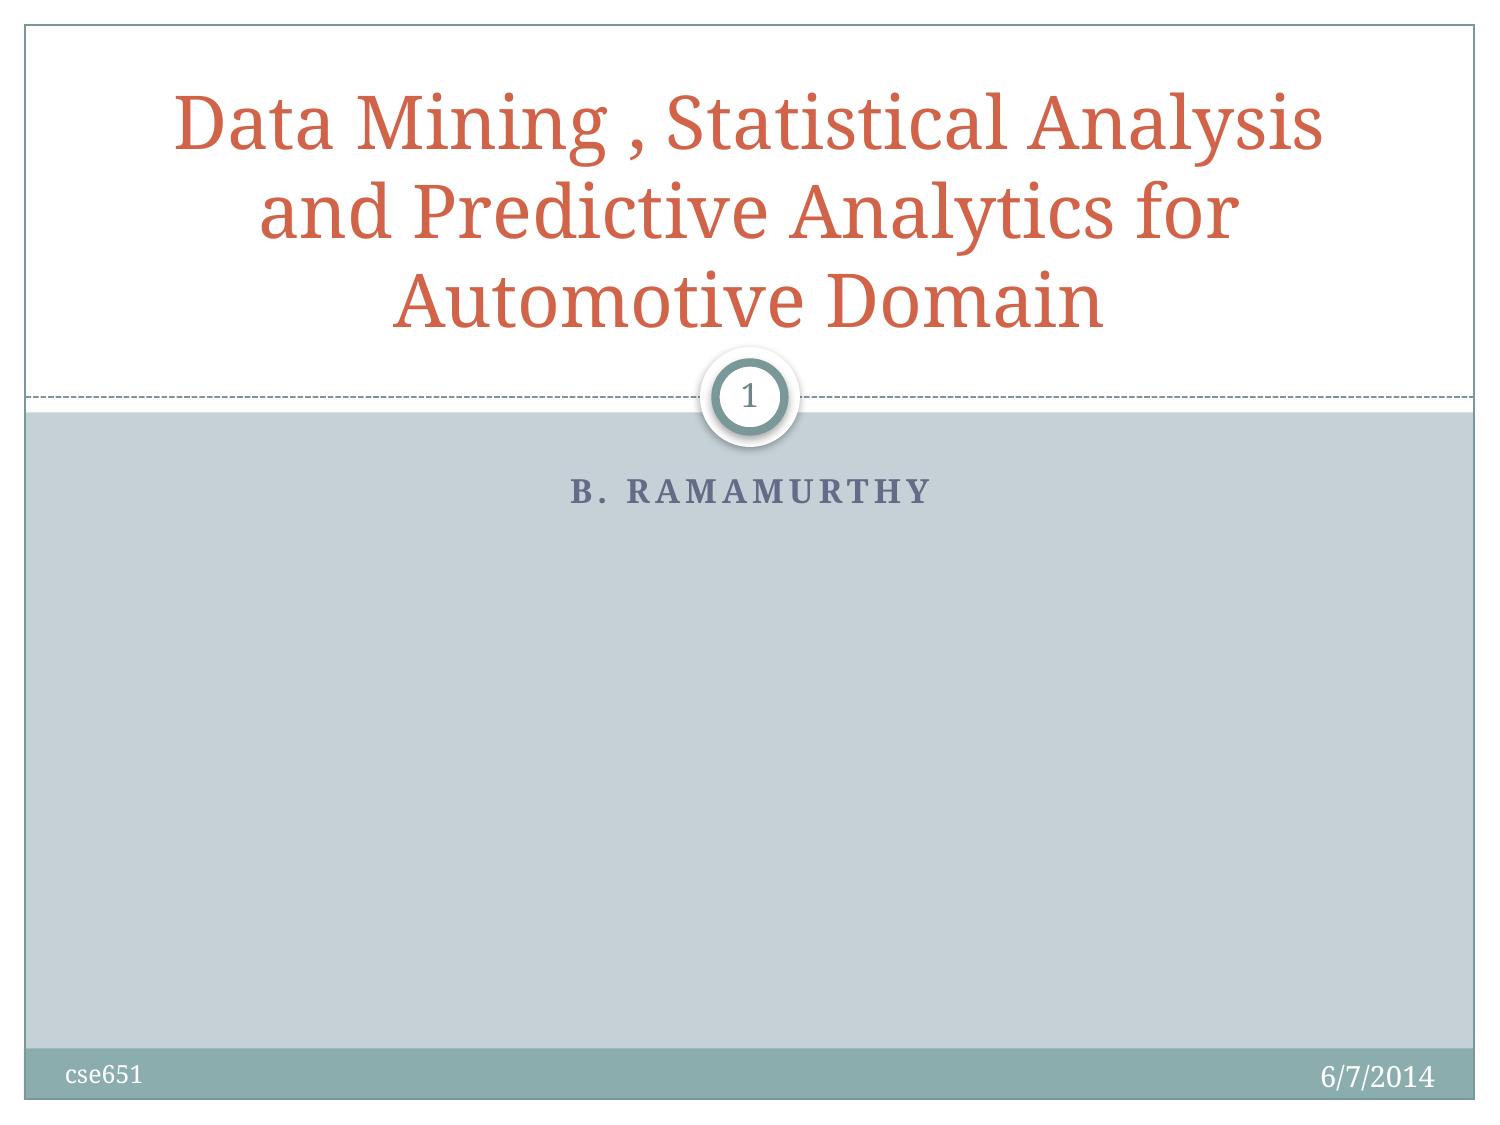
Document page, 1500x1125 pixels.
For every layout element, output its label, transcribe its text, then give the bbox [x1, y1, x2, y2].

subtitle B. Ramamurthy [225, 462, 1275, 750]
slide_number 1 [712, 360, 788, 434]
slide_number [950, 1050, 1450, 1111]
title Data Mining , Statistical Analysis and Predictive Analytics for Automotive Domain [112, 62, 1388, 350]
footer cse651 [50, 1051, 638, 1112]
